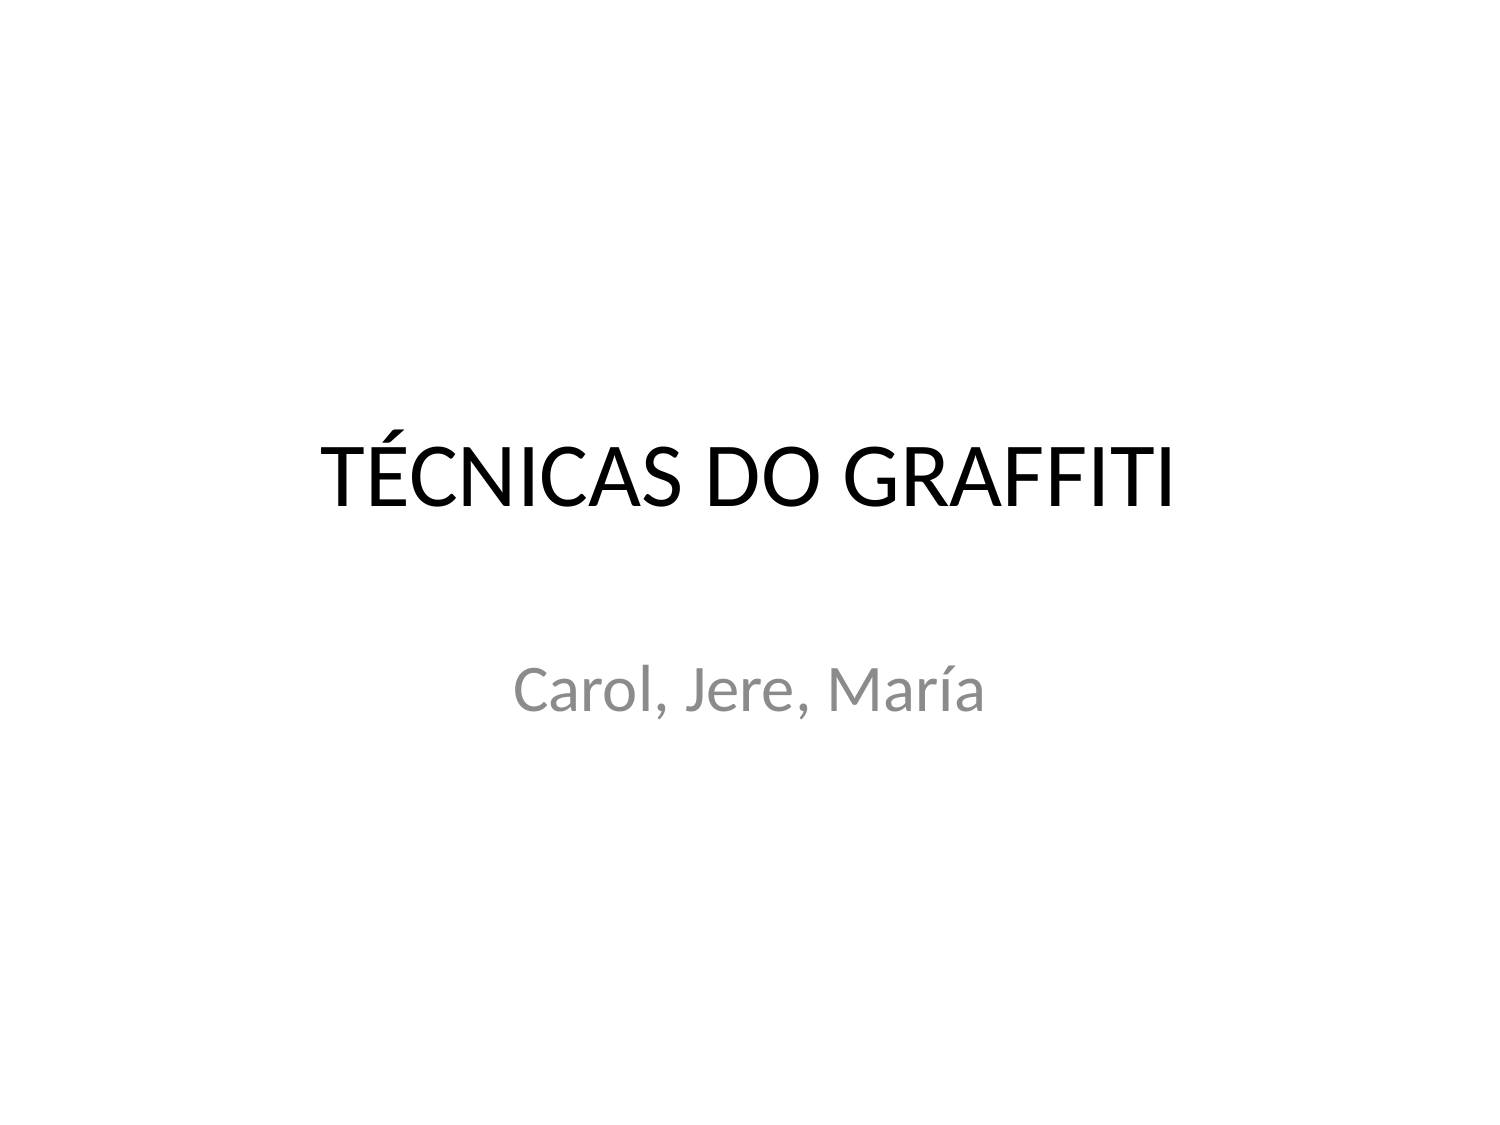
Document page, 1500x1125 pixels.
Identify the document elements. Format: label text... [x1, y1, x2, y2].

subtitle Carol, Jere, María [225, 637, 1275, 925]
title TÉCNICAS DO GRAFFITI [112, 349, 1388, 591]
